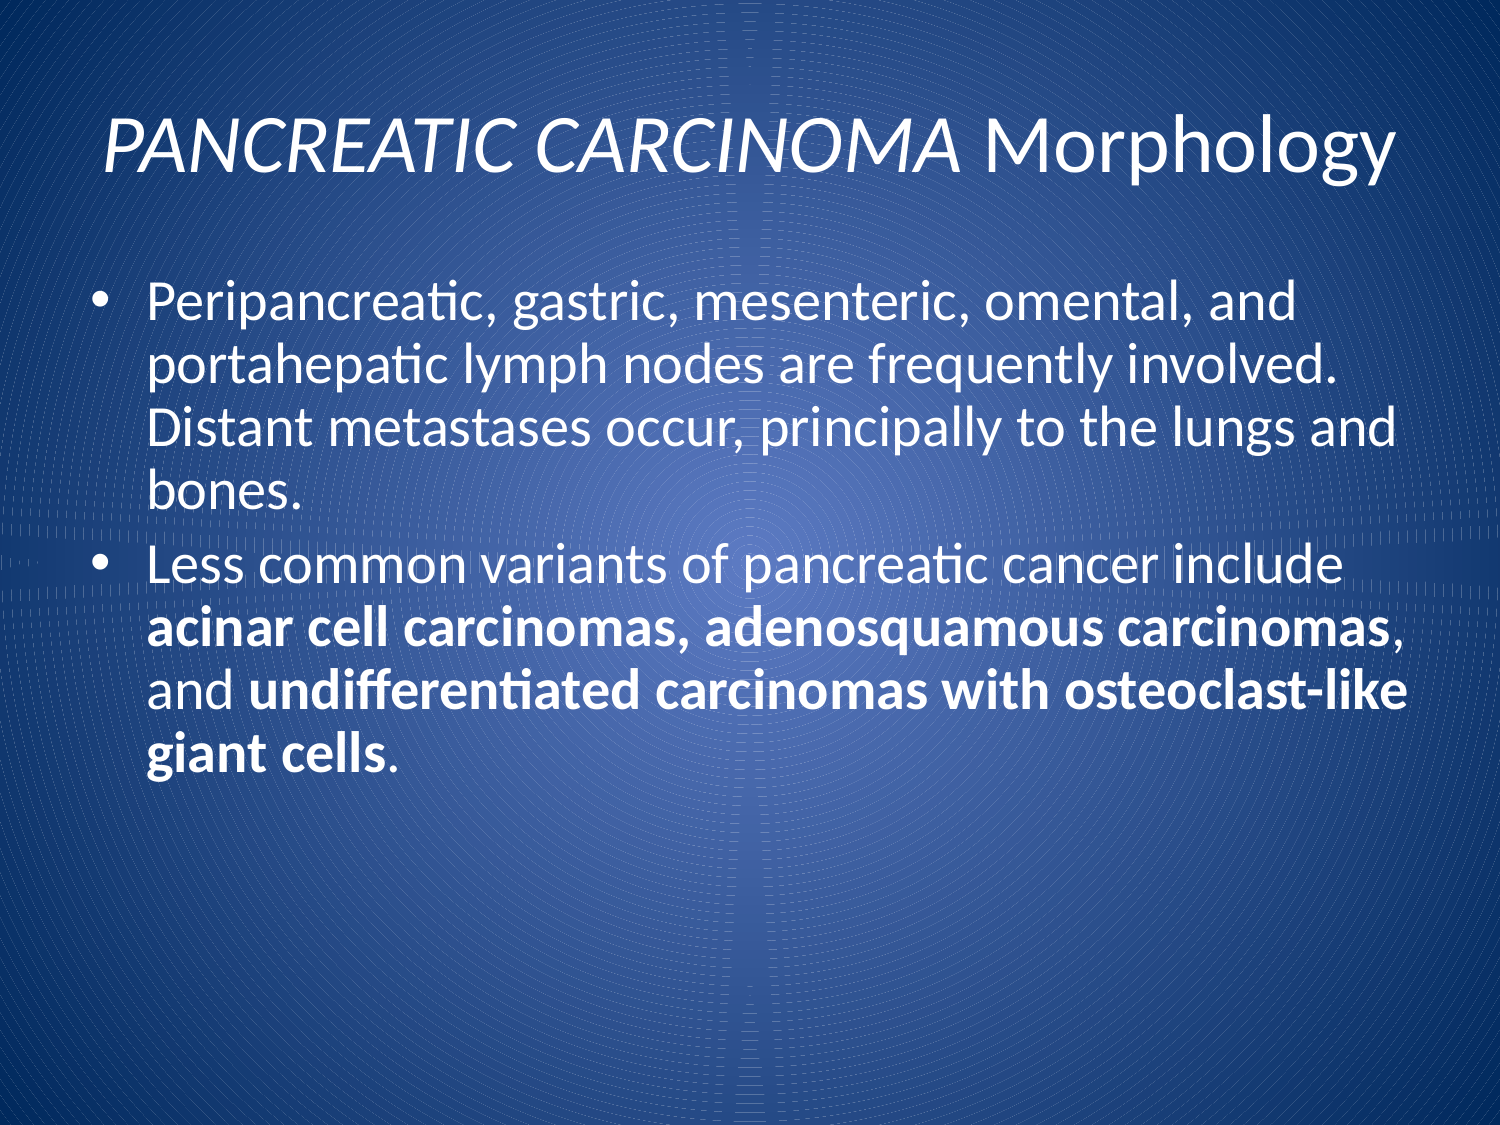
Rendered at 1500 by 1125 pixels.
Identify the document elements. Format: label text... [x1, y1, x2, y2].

list Peripancreatic, gastric, mesenteric, omental, and portahepatic lymph nodes are frequently involved. Distant metastases occur, principally to the lungs and bones. Less common variants of pancreatic cancer include acinar cell carcinomas, adenosquamous carcinomas, and undifferentiated carcinomas with osteoclast-like giant cells. [75, 262, 1425, 1005]
title PANCREATIC CARCINOMA Morphology [75, 45, 1425, 233]
